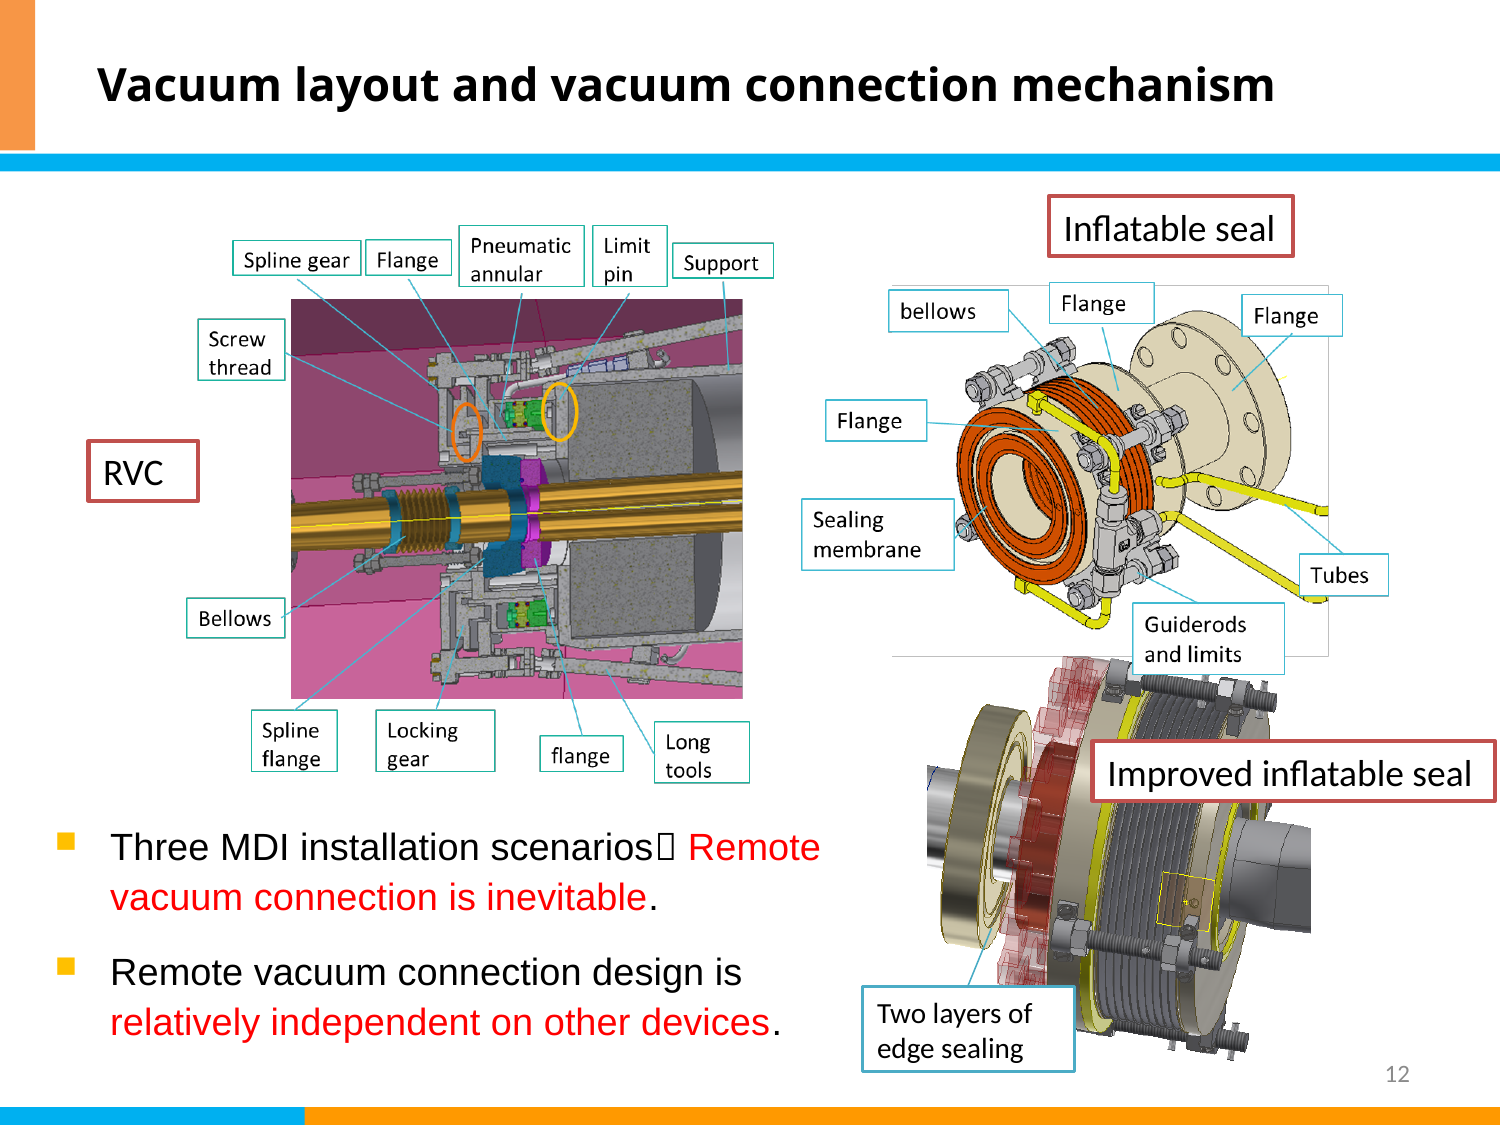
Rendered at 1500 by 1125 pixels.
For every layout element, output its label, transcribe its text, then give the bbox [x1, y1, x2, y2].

picture [797, 280, 1389, 1070]
text_box Two layers of edge sealing [860, 985, 923, 1073]
slide_number 12 [1074, 1042, 1425, 1103]
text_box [966, 927, 992, 988]
text_box Three MDI installation scenarios Remote vacuum connection is inevitable. Remote vacuum connection design is relatively independent on other devices. [39, 810, 838, 1089]
text_box RVC [86, 439, 177, 503]
title Vacuum layout and vacuum connection mechanism [82, 23, 1447, 143]
picture [182, 223, 774, 799]
text_box Improved inflatable seal [1316, 739, 1497, 803]
text_box Inflatable seal [1047, 194, 1295, 258]
